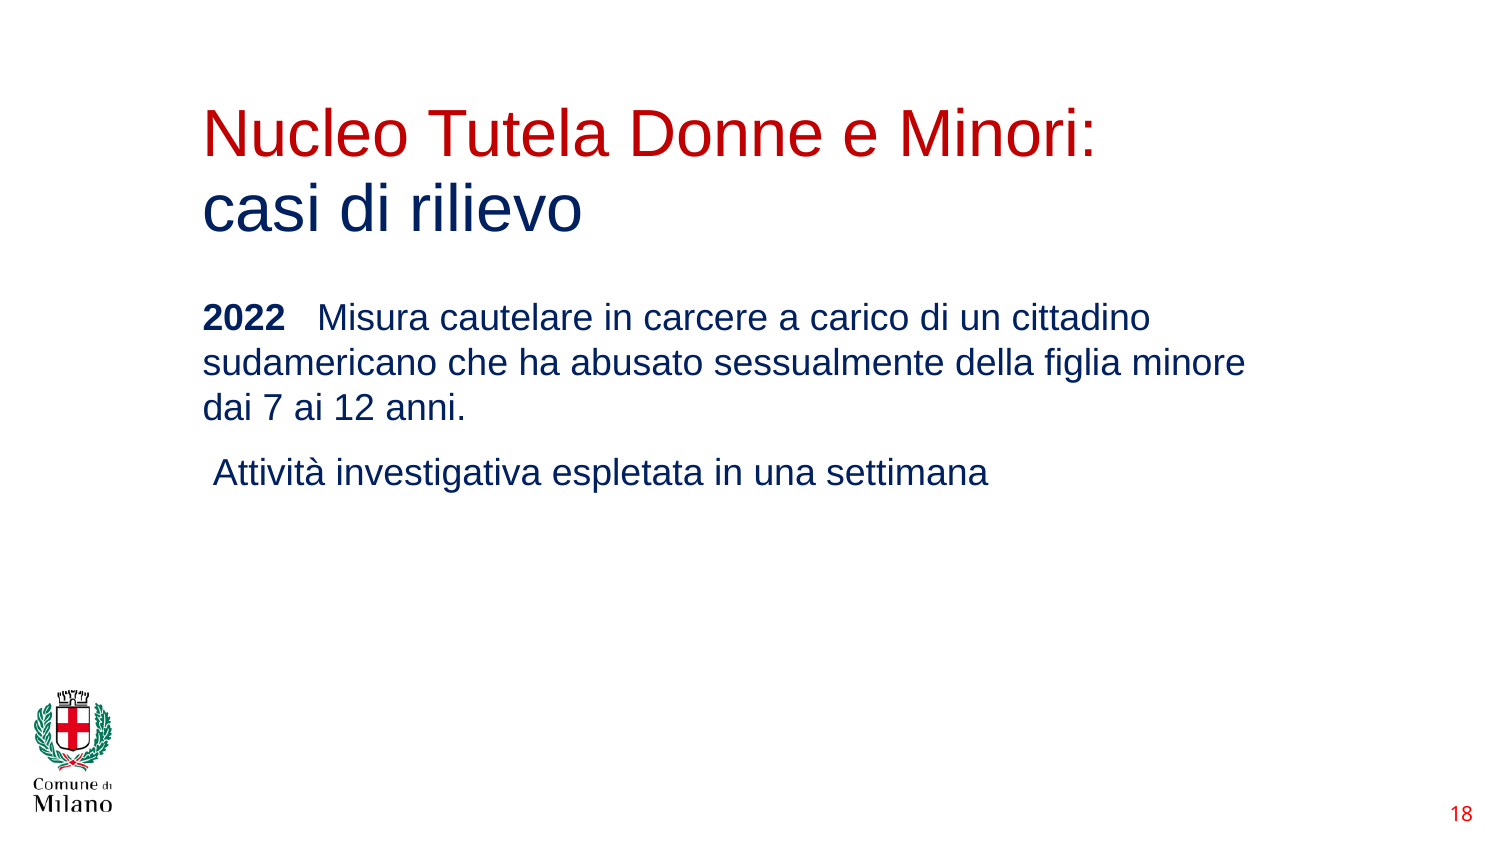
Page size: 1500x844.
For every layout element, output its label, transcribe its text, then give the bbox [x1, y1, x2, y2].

picture [29, 685, 118, 824]
subtitle 2022 Misura cautelare in carcere a carico di un cittadino sudamericano che ha abusato sessualmente della figlia minore dai 7 ai 12 anni. Attività investigativa espletata in una settimana [187, 284, 1313, 647]
title Nucleo Tutela Donne e Minori: casi di rilievo [187, 138, 1313, 254]
